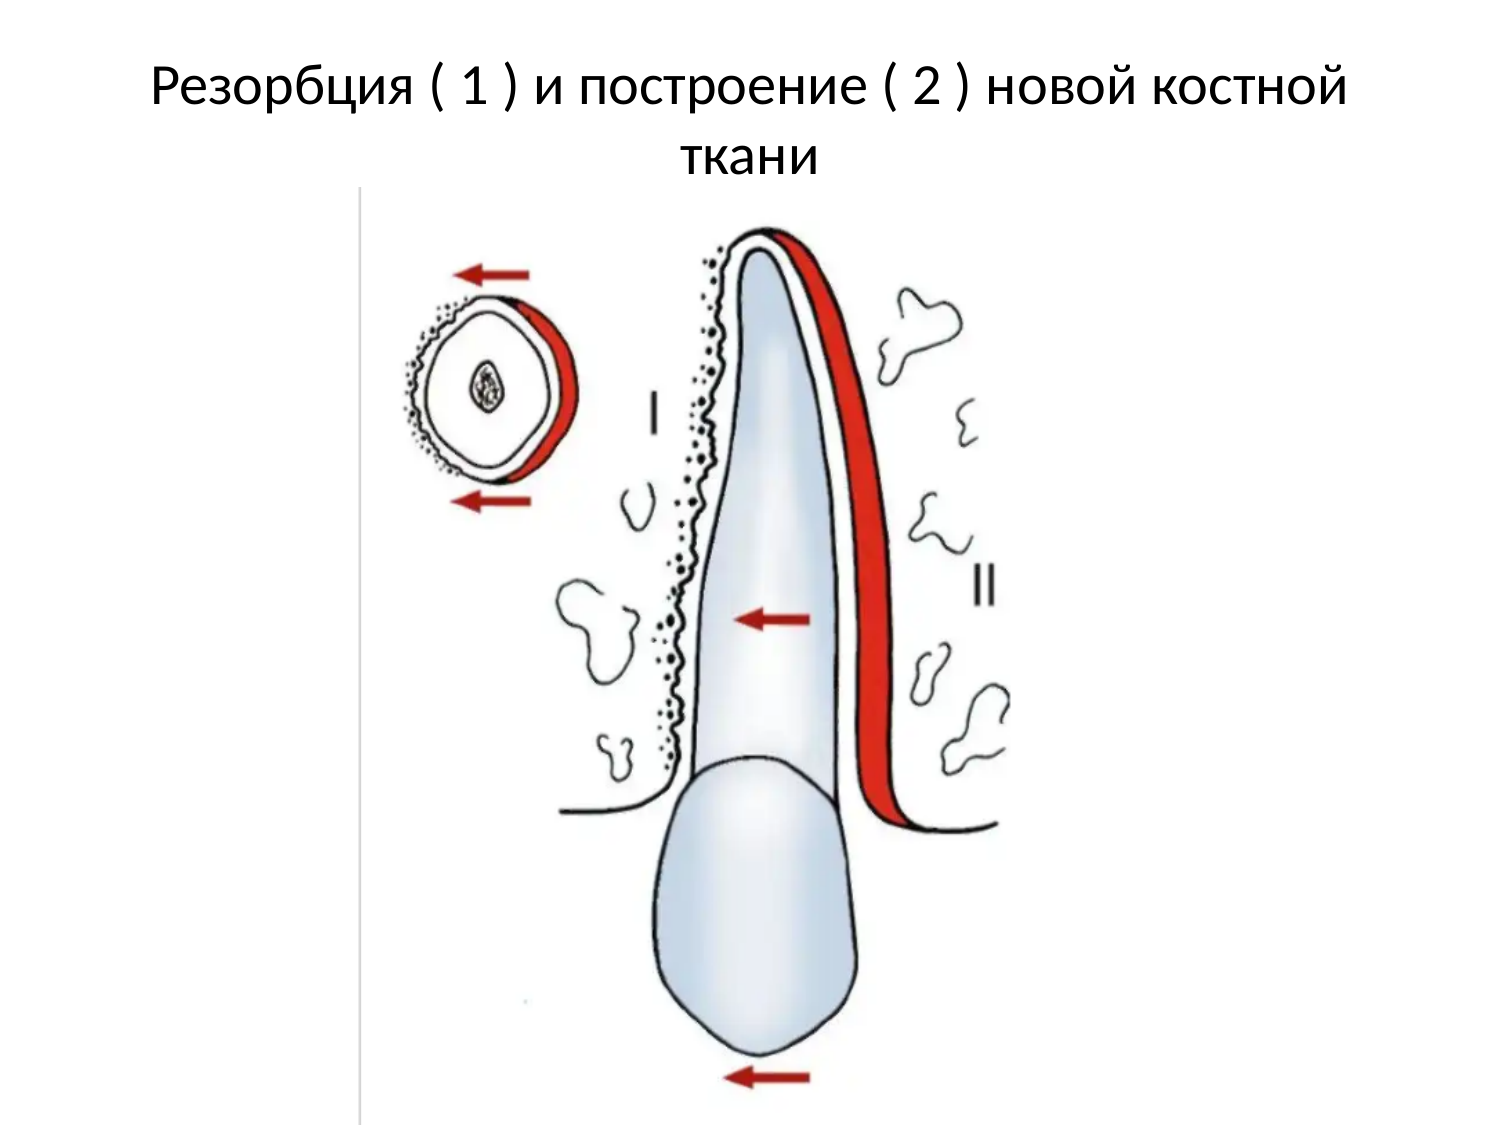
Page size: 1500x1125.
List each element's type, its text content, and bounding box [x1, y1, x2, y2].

picture [327, 187, 1041, 1125]
title Резорбция ( 1 ) и построение ( 2 ) новой костной ткани [75, 0, 1425, 233]
